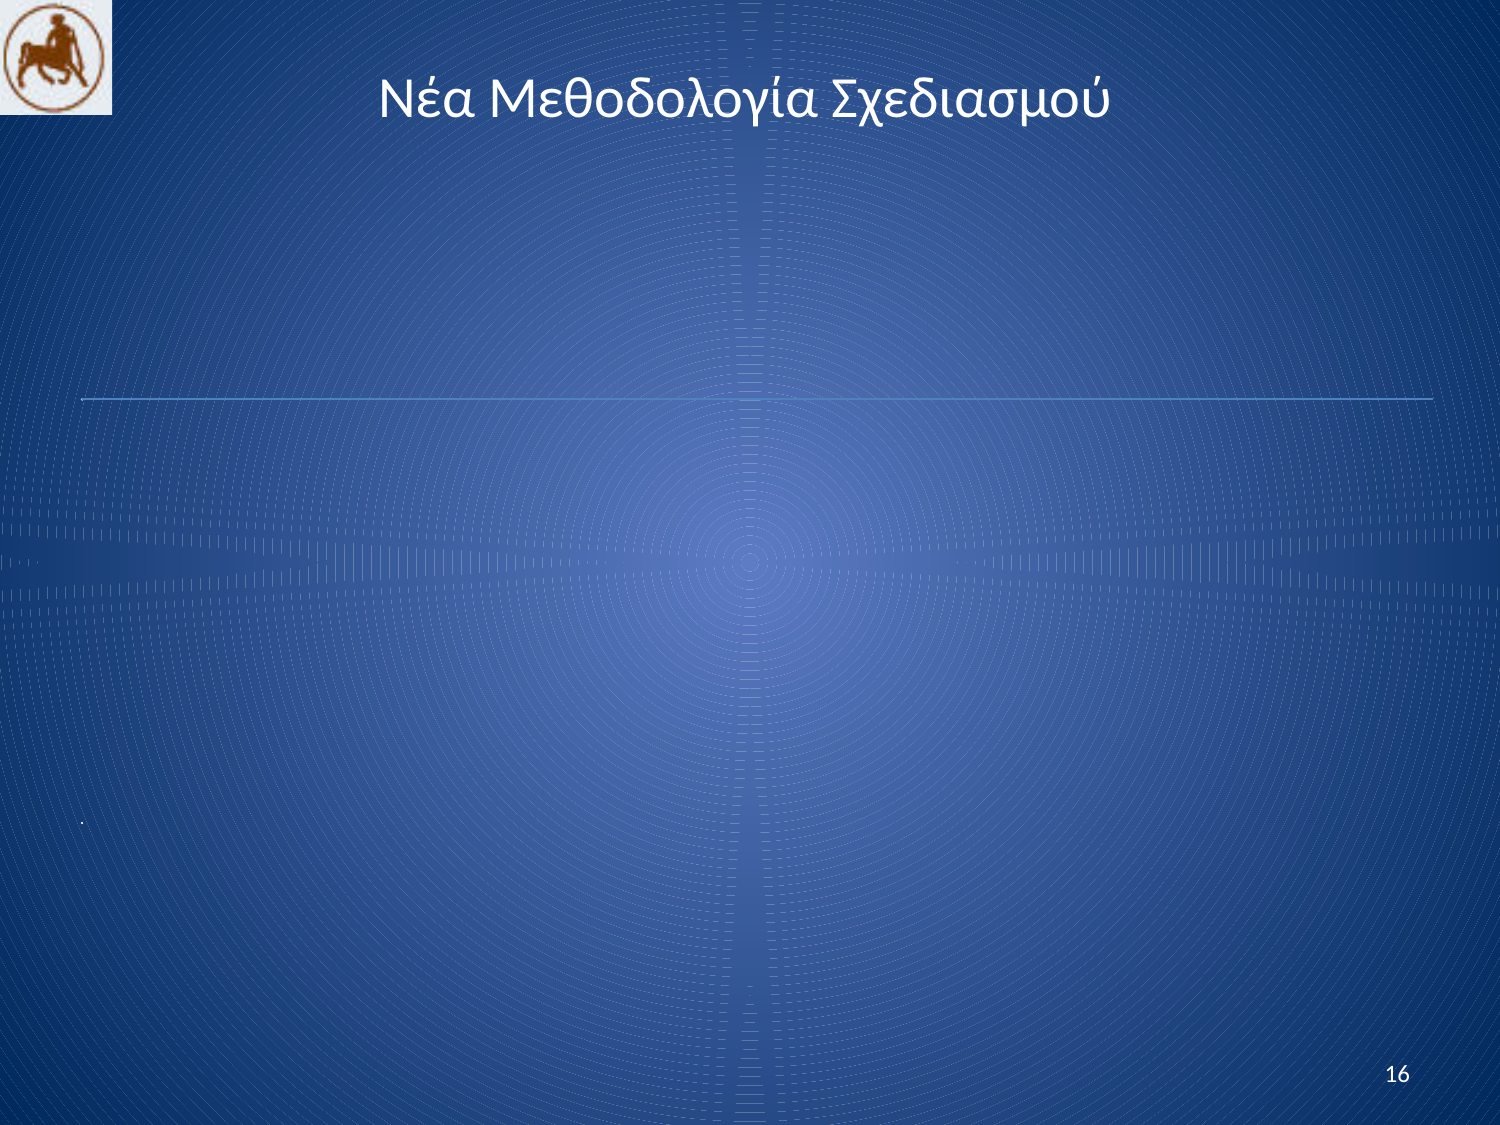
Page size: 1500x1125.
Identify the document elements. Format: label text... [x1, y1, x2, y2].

picture [0, 0, 113, 115]
title Νέα Μεθοδολογία Σχεδιασμού [70, 0, 1421, 188]
slide_number 16 [1074, 1045, 1425, 1103]
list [81, 187, 1433, 1036]
